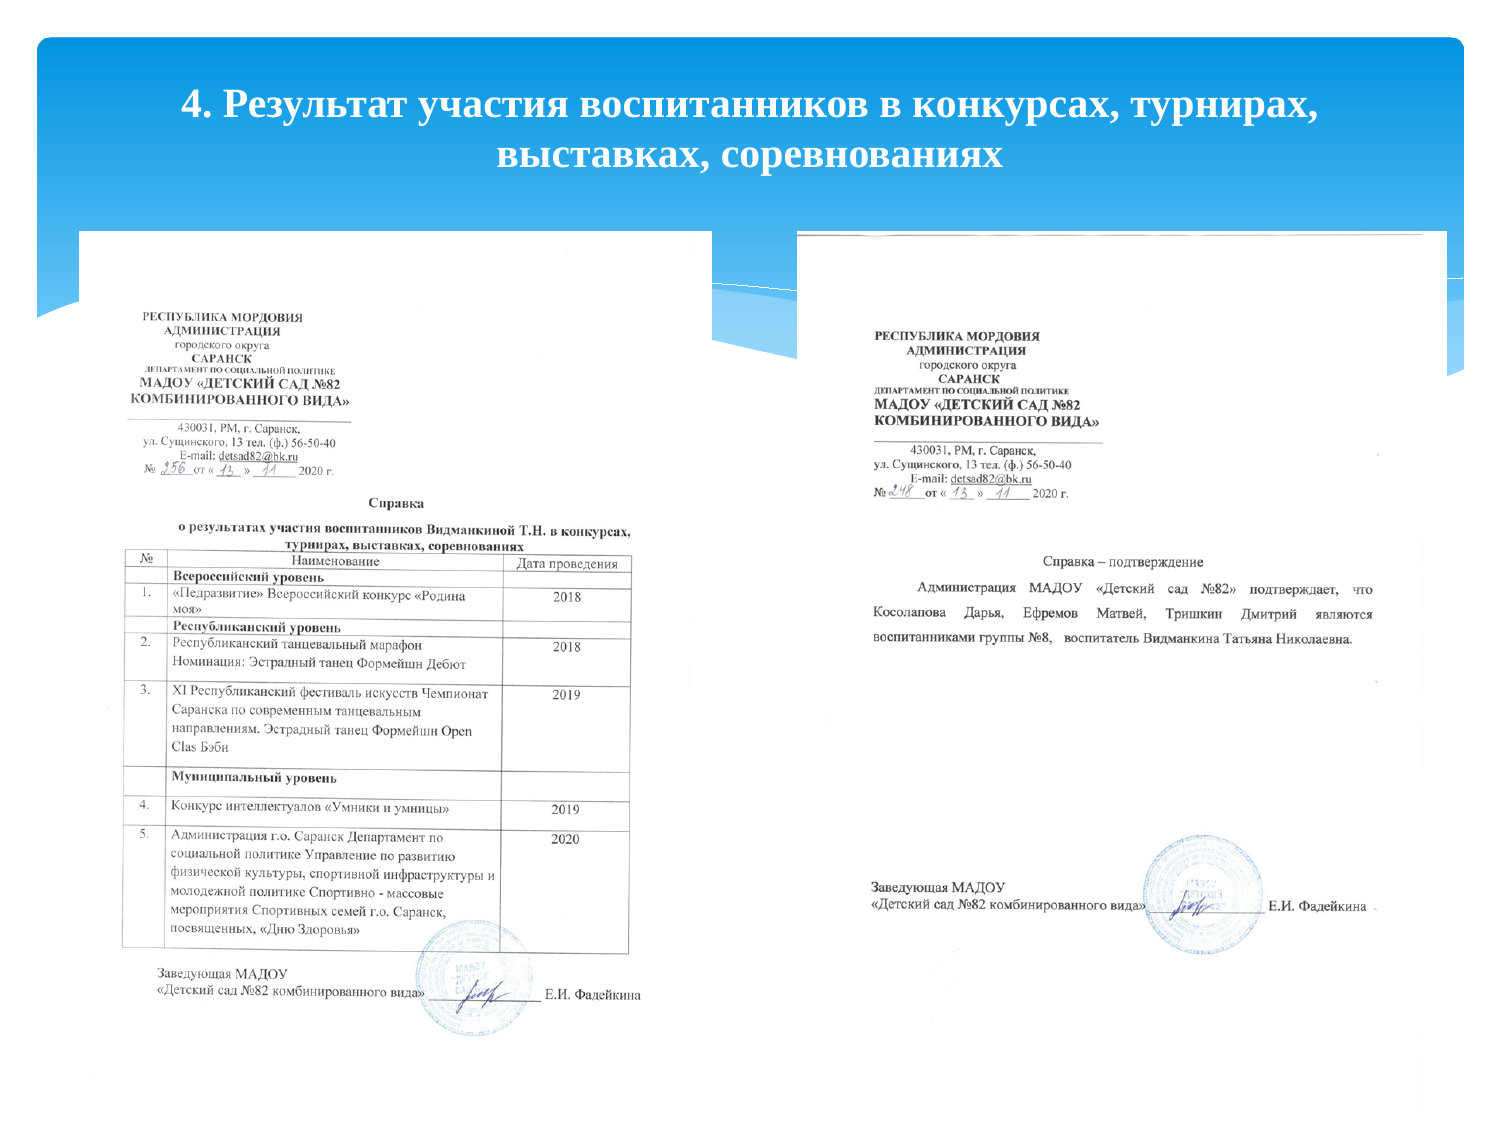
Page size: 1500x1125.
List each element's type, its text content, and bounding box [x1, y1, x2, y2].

picture [78, 231, 712, 1102]
title 4. Результат участия воспитанников в конкурсах, турнирах, выставках, соревнованиях [75, 54, 1425, 197]
picture [796, 231, 1447, 1125]
